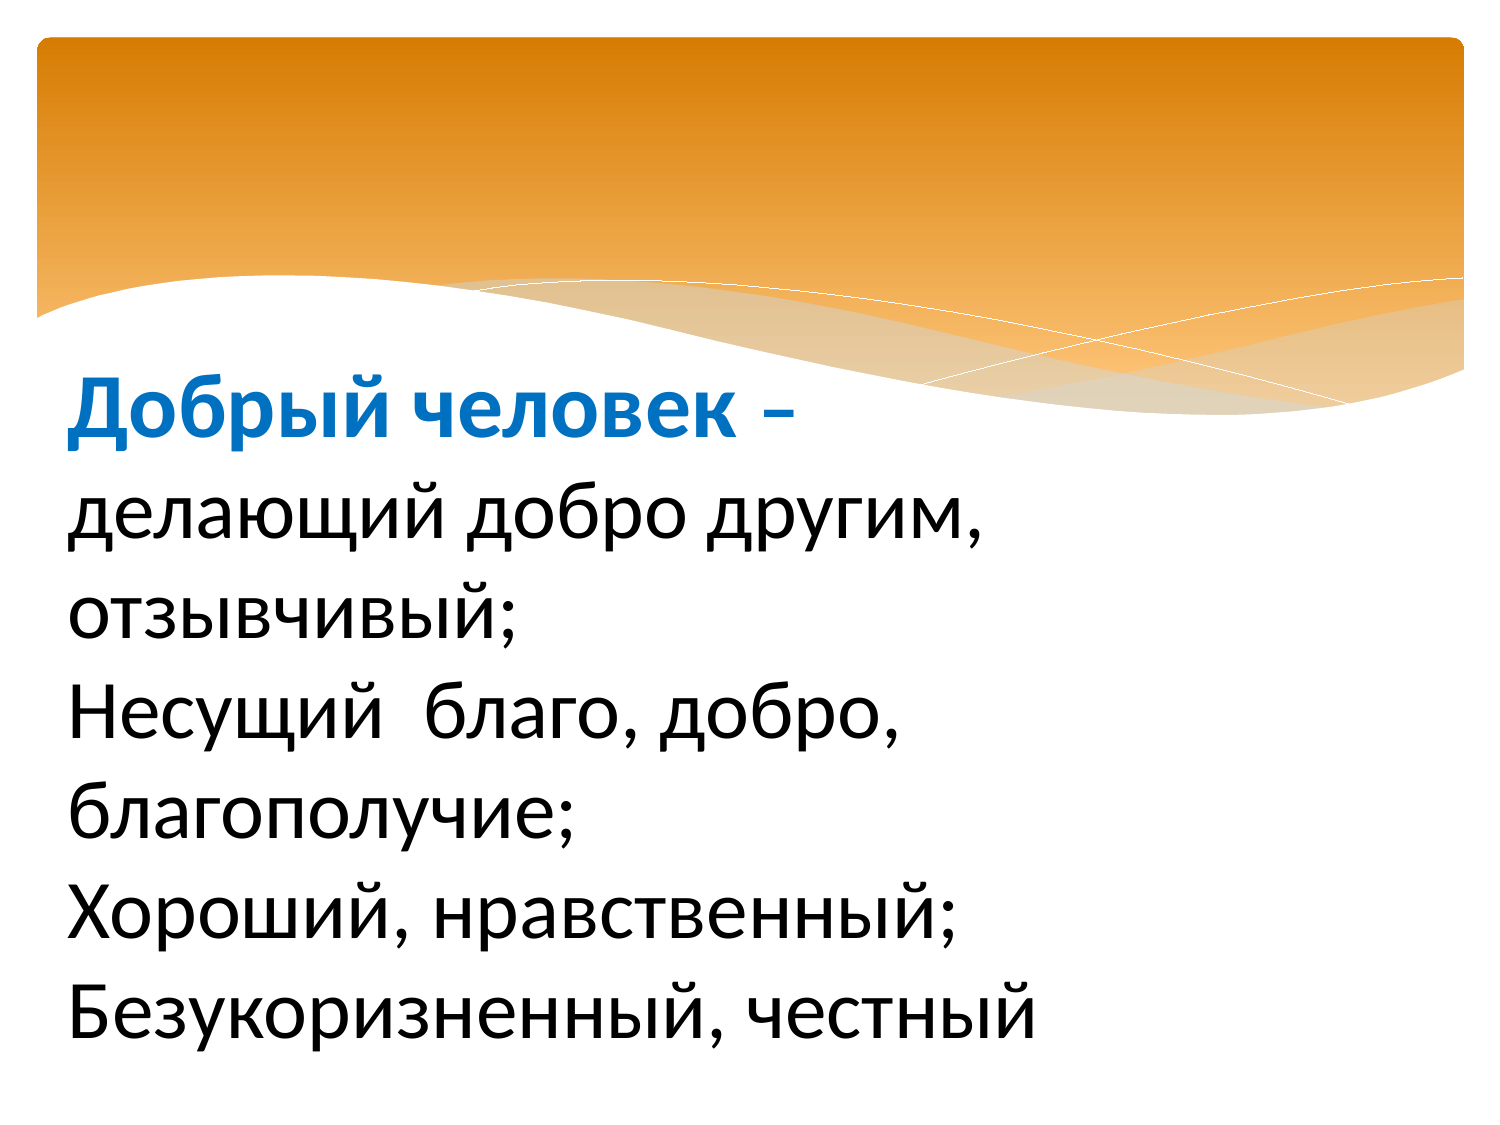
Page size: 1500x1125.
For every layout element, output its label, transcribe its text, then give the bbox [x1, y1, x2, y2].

text_box Добрый человек – делающий добро другим, отзывчивый; Несущий благо, добро, благополучие; Хороший, нравственный; Безукоризненный, честный [53, 338, 1294, 1063]
